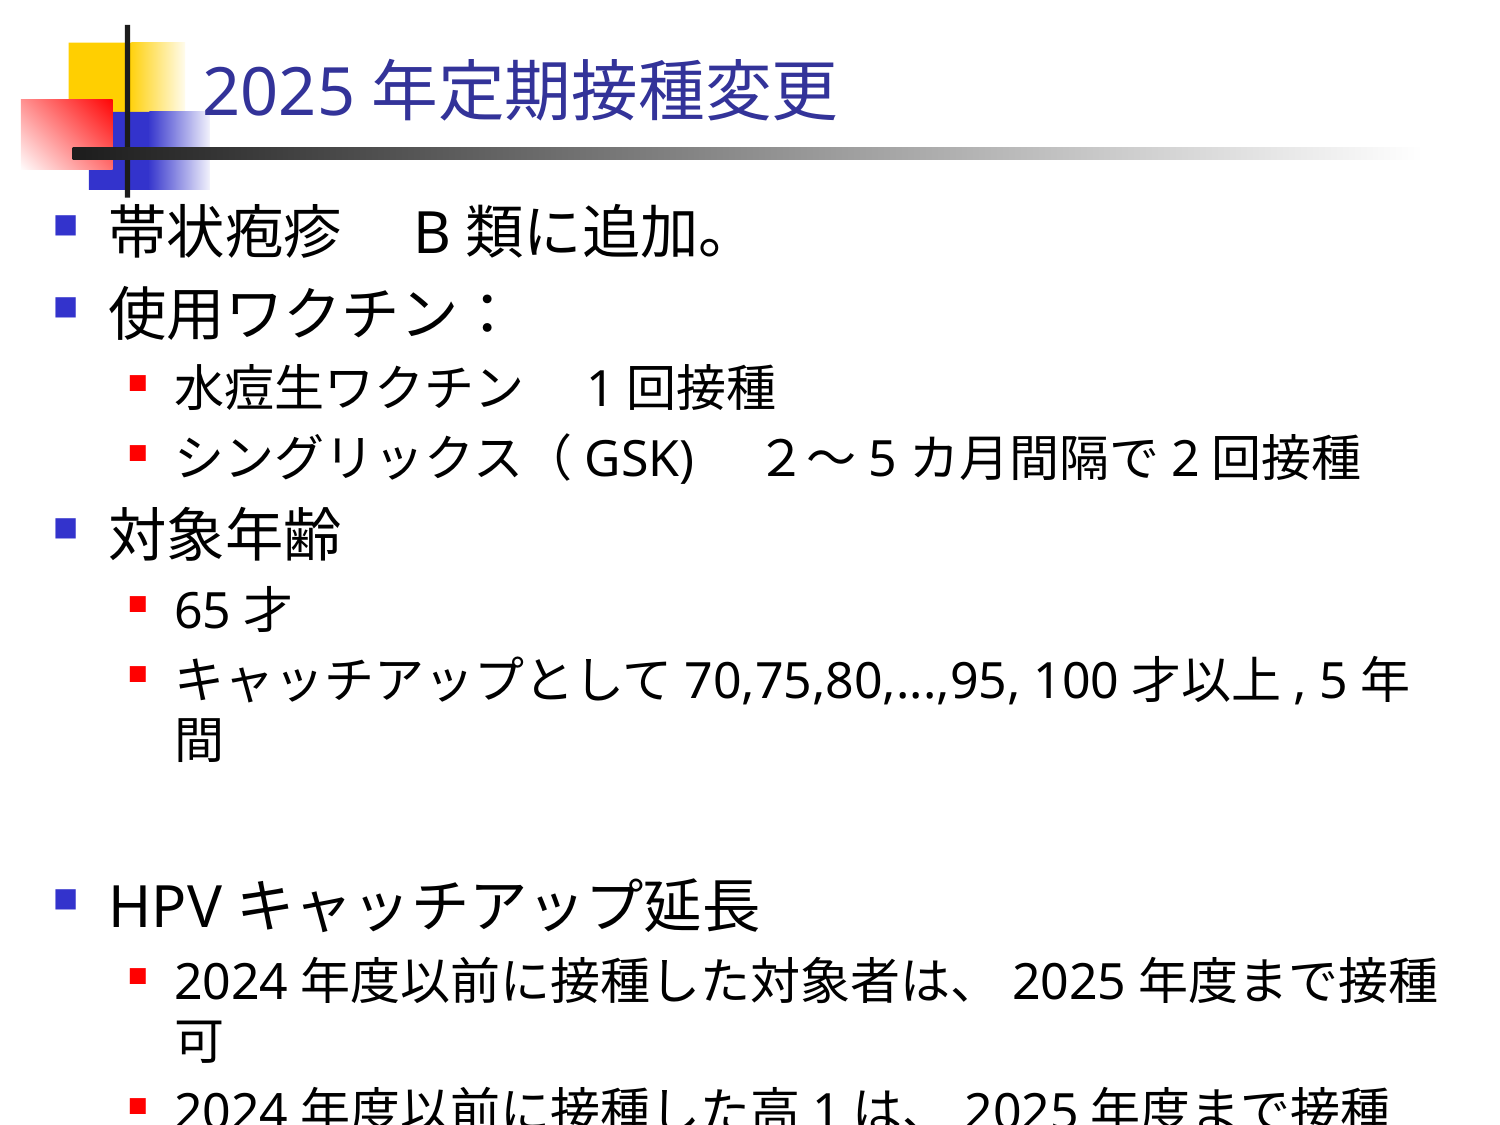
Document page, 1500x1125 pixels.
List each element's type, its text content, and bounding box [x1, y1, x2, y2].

title 2025年定期接種変更 [187, 0, 1466, 137]
list 帯状疱疹 B類に追加。 使用ワクチン： 水痘生ワクチン 1回接種 シングリックス（GSK) ２～5カ月間隔で2回接種 対象年齢 65才 キャッチアップとして70,75,80,...,95, 100才以上, 5年間 HPVキャッチアップ延長 2024年度以前に接種した対象者は、2025年度まで接種可 2024年度以前に接種した高1は、2025年度まで接種可。 [37, 187, 1469, 1100]
